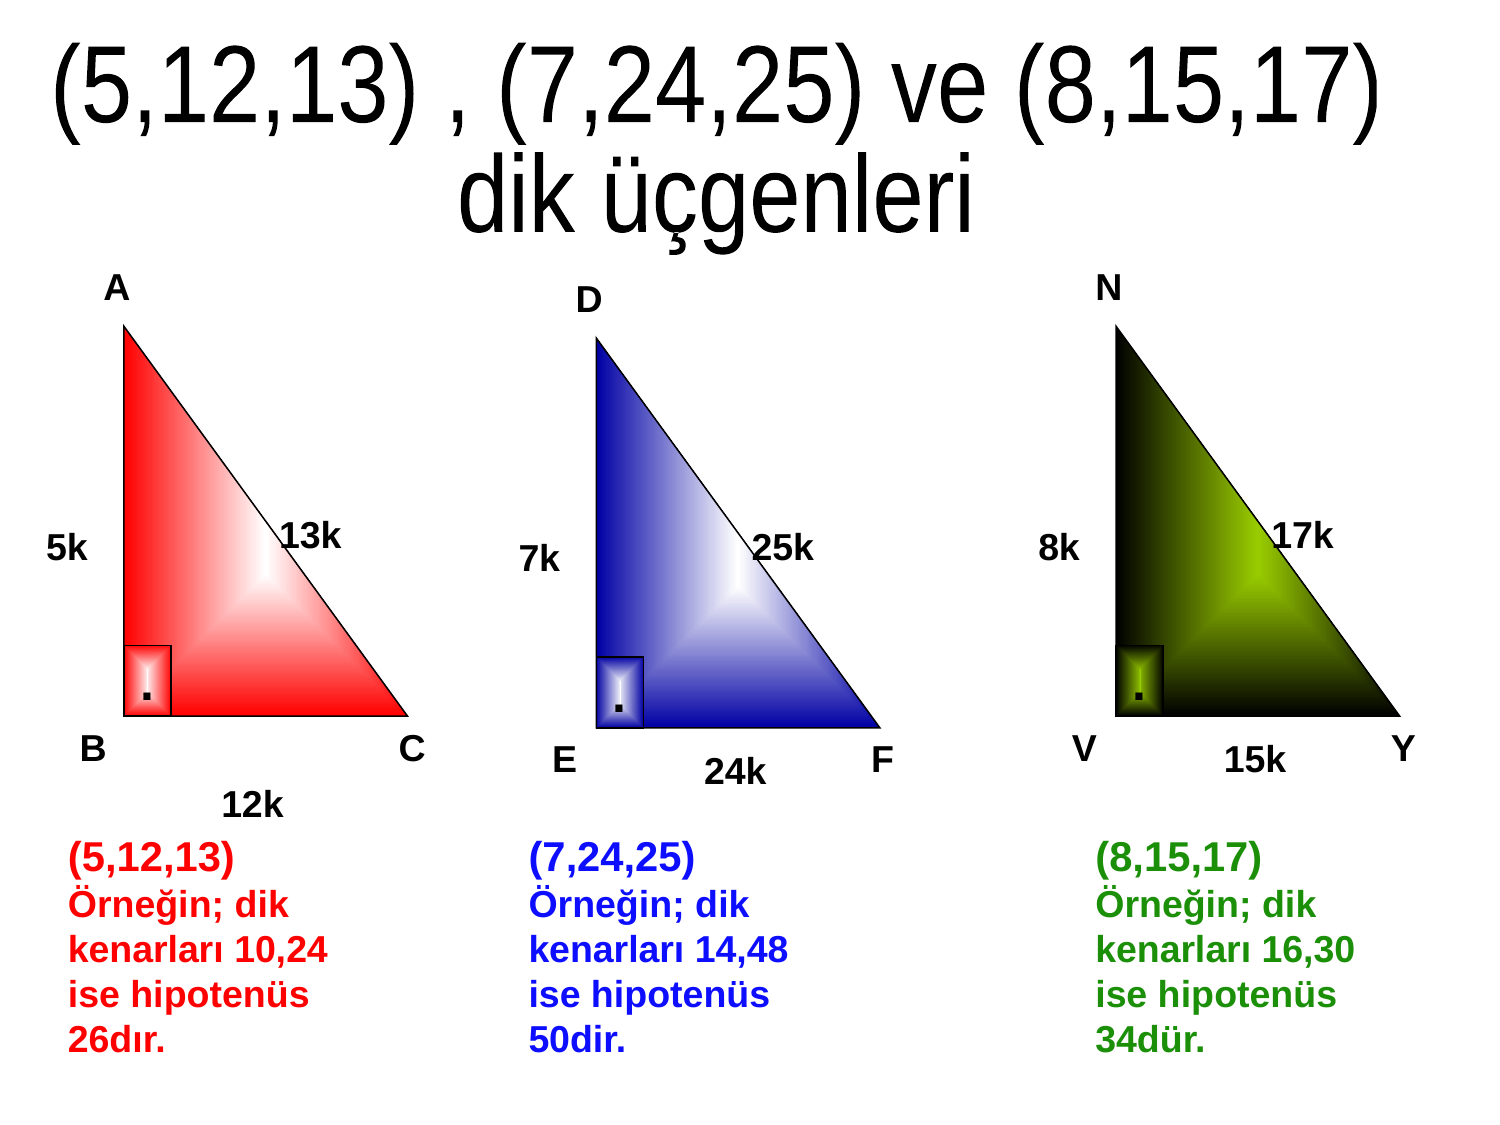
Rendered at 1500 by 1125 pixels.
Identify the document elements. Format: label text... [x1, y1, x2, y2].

text_box V [1057, 716, 1152, 776]
text_box 25k [726, 515, 839, 575]
text_box [1116, 326, 1400, 717]
text_box . [1116, 645, 1164, 717]
text_box C [383, 716, 479, 776]
text_box F [856, 727, 951, 788]
text_box (7,24,25) Örneğin; dik kenarları 14,48 ise hipotenüs 50dir. [513, 822, 810, 1068]
text_box 17k [1246, 503, 1359, 564]
text_box 7k [472, 527, 585, 587]
text_box . [596, 657, 644, 728]
text_box B [64, 716, 160, 776]
text_box [596, 338, 880, 728]
text_box 13k [253, 503, 367, 564]
text_box [123, 326, 408, 717]
text_box 5k [0, 515, 113, 576]
text_box 15k [1198, 727, 1311, 788]
text_box 12k [206, 727, 319, 822]
text_box N [1080, 255, 1176, 316]
text_box D [560, 267, 656, 327]
text_box (8,15,17) Örneğin; dik kenarları 16,30 ise hipotenüs 34dür. [1080, 822, 1376, 1068]
text_box Y [1376, 716, 1471, 776]
text_box . [123, 645, 171, 717]
text_box A [88, 255, 184, 316]
text_box 8k [992, 515, 1105, 576]
text_box 24k [678, 739, 792, 800]
text_box (5,12,13) Örneğin; dik kenarları 10,24 ise hipotenüs 26dır. [53, 822, 349, 1068]
text_box E [537, 727, 632, 788]
